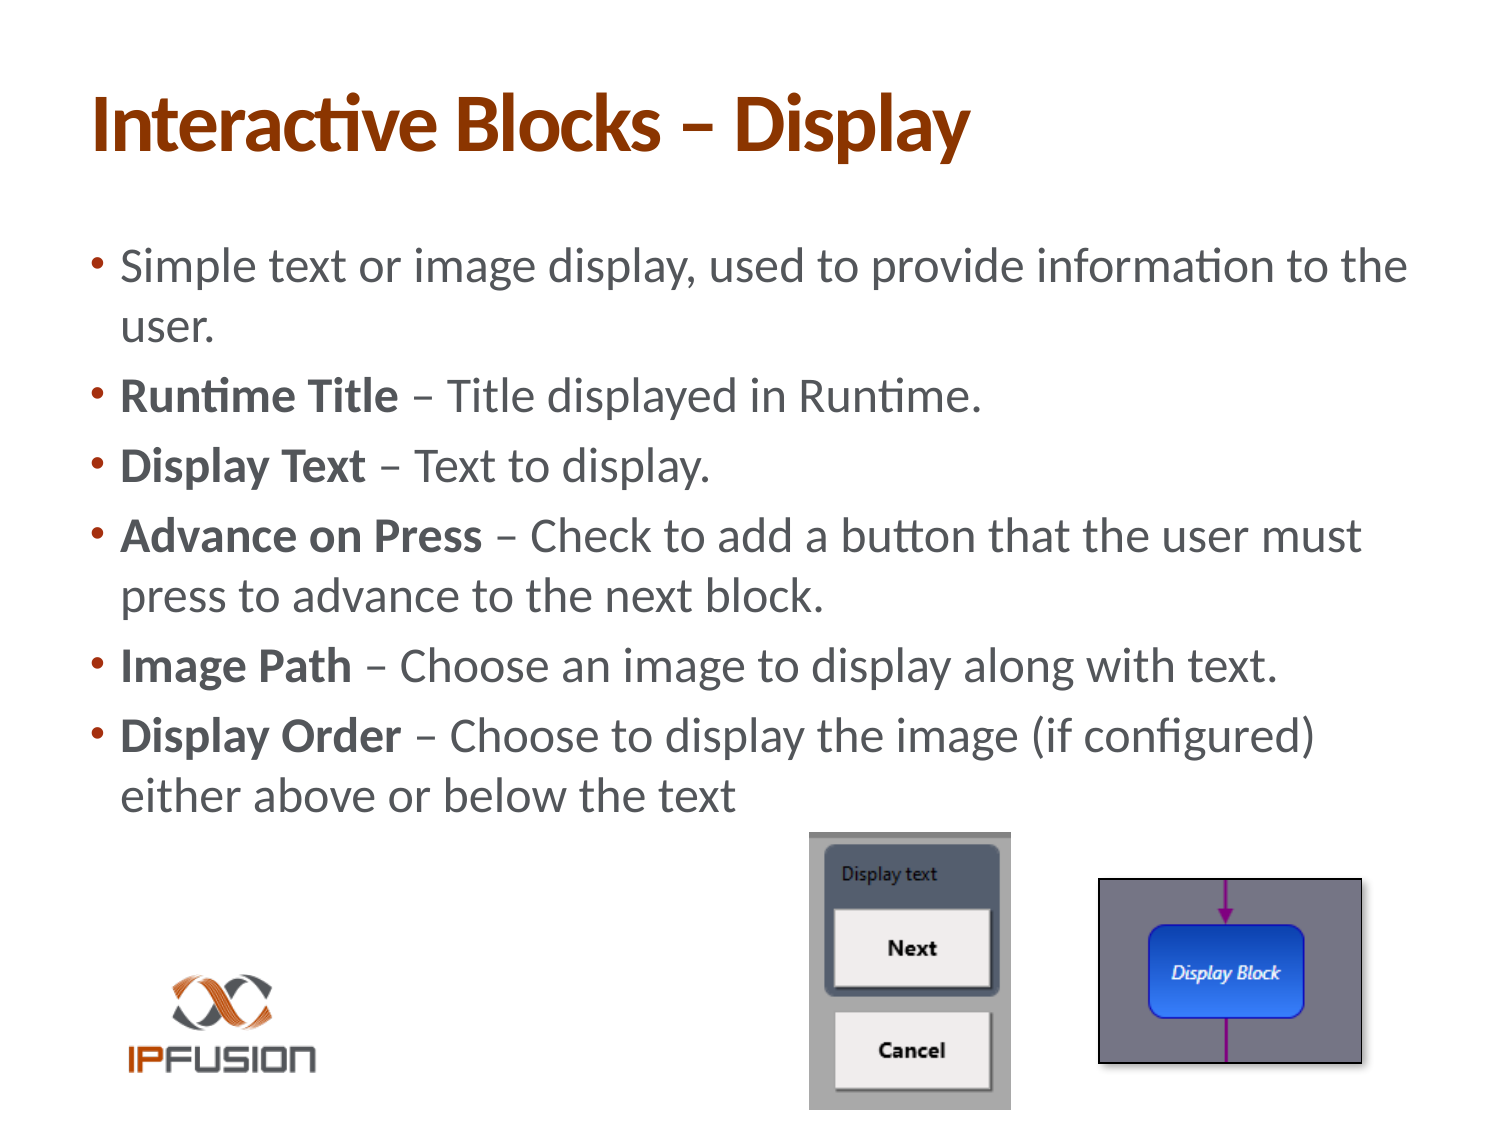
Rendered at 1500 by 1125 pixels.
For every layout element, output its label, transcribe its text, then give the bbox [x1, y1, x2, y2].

title Interactive Blocks – Display [75, 35, 1425, 200]
picture [809, 832, 1012, 1110]
list Simple text or image display, used to provide information to the user. Runtime Title – Title displayed in Runtime. Display Text – Text to display. Advance on Press – Check to add a button that the user must press to advance to the next block. Image Path – Choose an image to display along with text. Display Order – Choose to display the image (if configured) either above or below the text [75, 224, 1450, 1063]
picture [1099, 879, 1362, 1063]
picture [112, 1063, 332, 1073]
